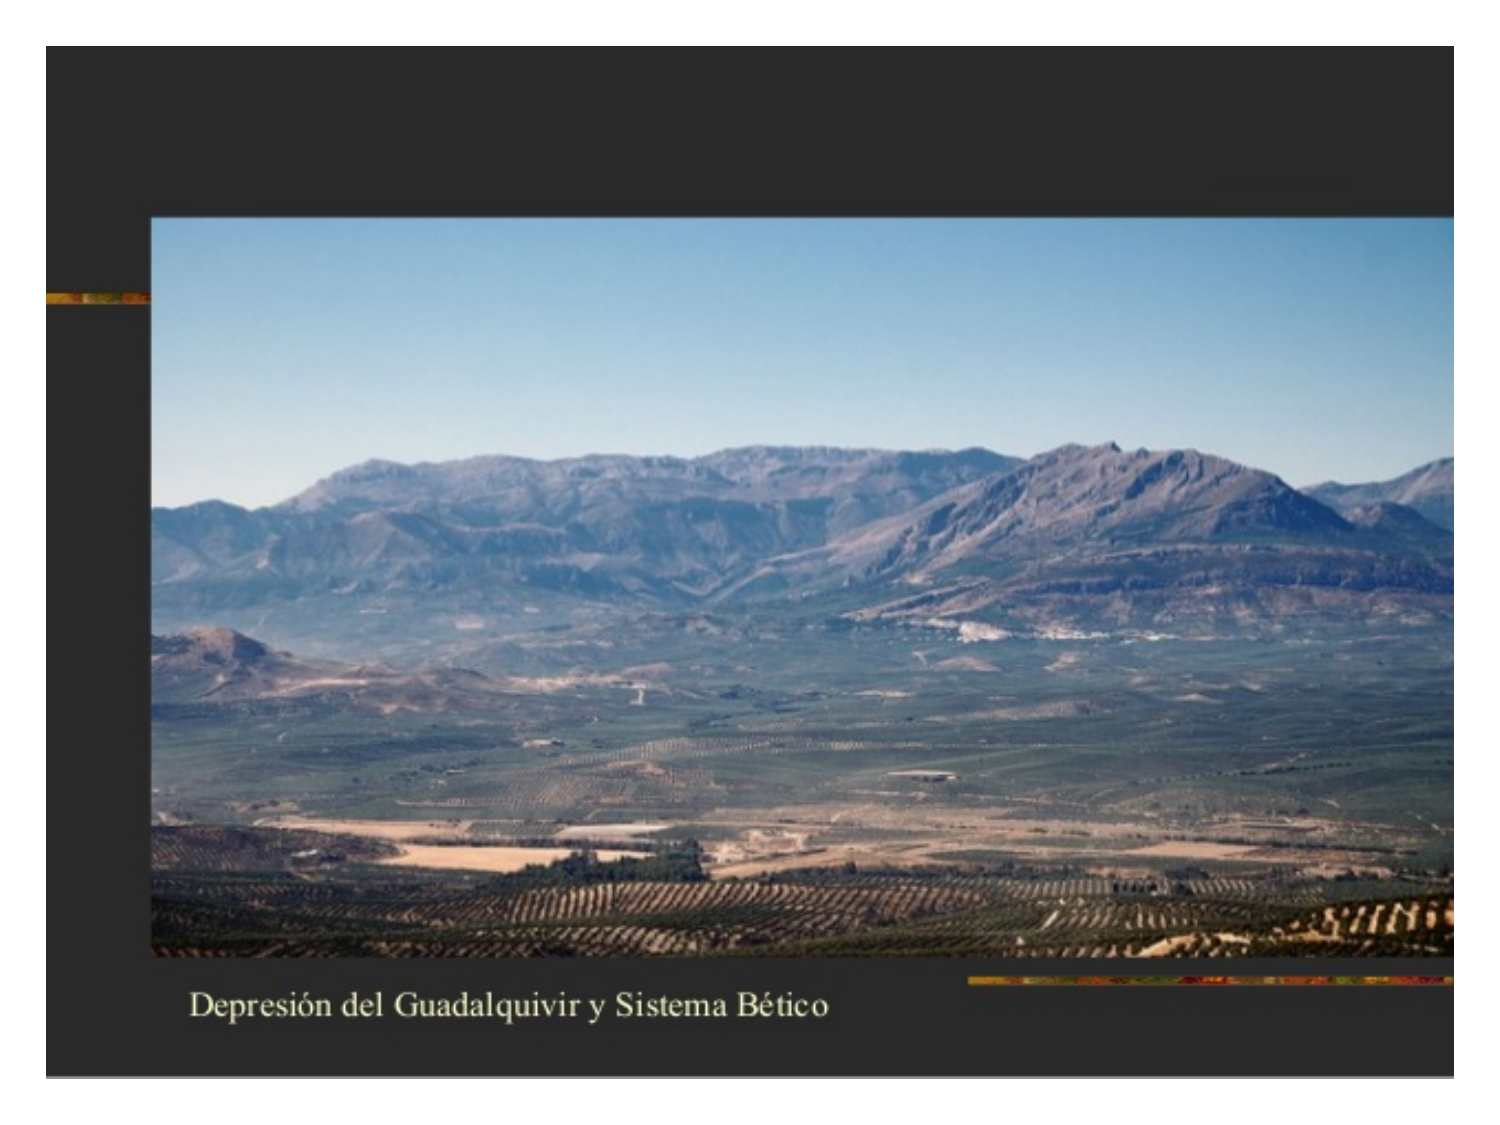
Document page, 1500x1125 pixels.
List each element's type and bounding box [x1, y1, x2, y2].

picture [46, 46, 1454, 1079]
